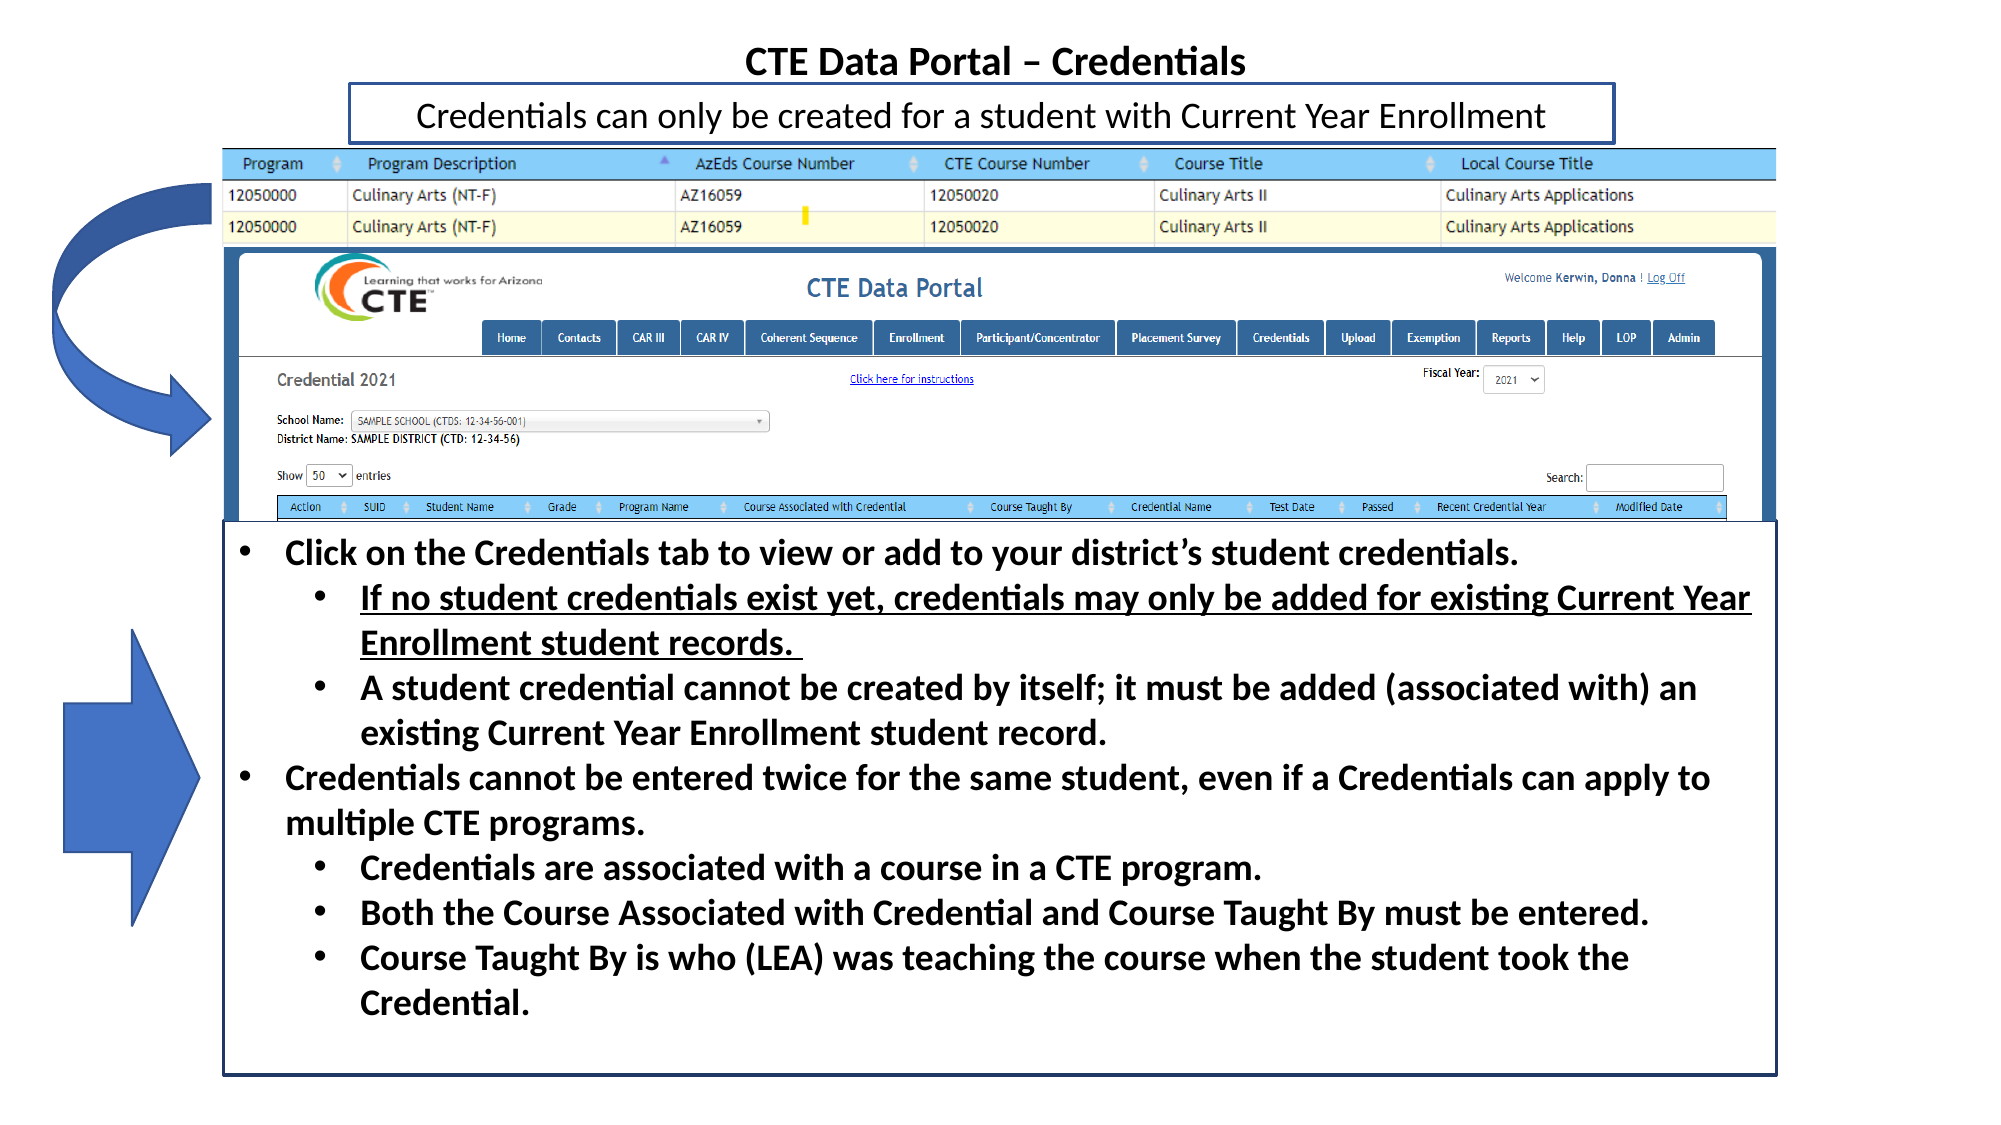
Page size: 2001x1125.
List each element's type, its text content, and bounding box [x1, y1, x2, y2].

text_box [52, 183, 212, 458]
text_box [63, 628, 201, 927]
picture [222, 148, 1777, 521]
text_box Credentials can only be created for a student with Current Year Enrollment [349, 83, 1615, 144]
text_box Click on the Credentials tab to view or add to your district’s student credentials. If no student credentials exist yet, credentials may only be added for existing Current Year Enrollment student records. A student credential cannot be created by itself; it must be added (associated with) an existing Current Year Enrollment student record. Credentials cannot be entered twice for the same student, even if a Credentials can apply to multiple CTE programs. Credentials are associated with a course in a CTE program. Both the Course Associated with Credential and Course Taught By must be entered. Course Taught By is who (LEA) was teaching the course when the student took the Credential. [223, 521, 1777, 1075]
text_box CTE Data Portal – Credentials [358, 26, 1634, 91]
